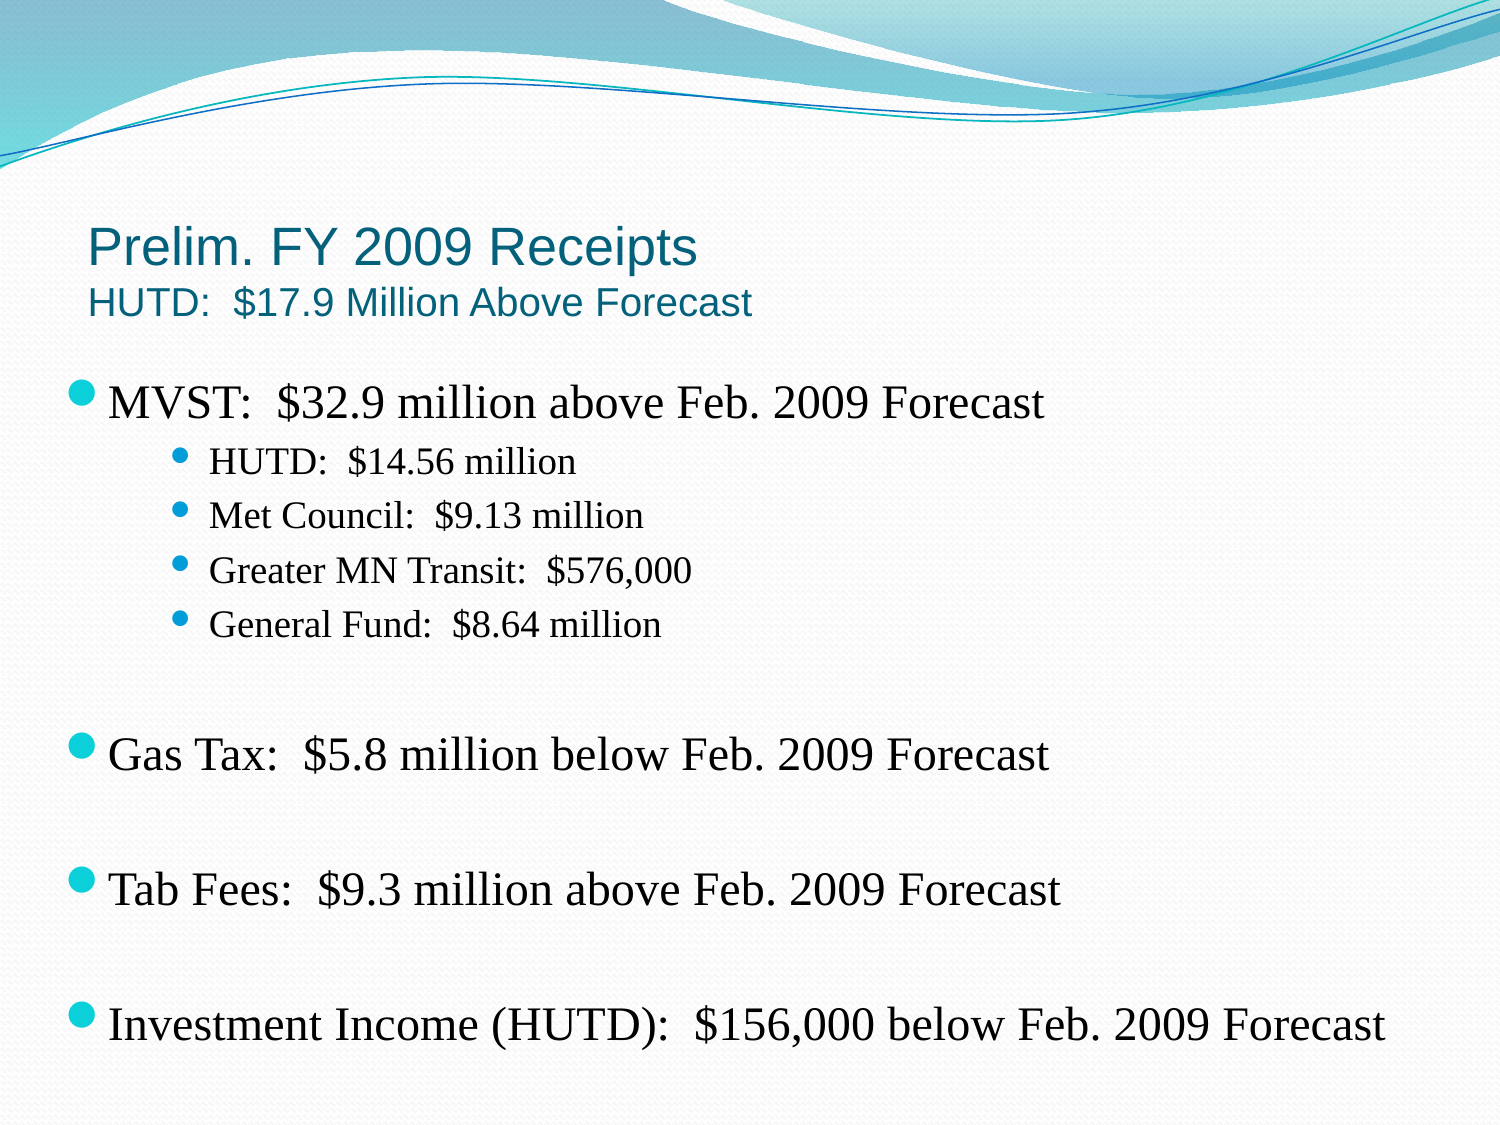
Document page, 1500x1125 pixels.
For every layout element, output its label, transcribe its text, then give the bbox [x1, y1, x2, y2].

title Prelim. FY 2009 Receipts HUTD: $17.9 Million Above Forecast [87, 137, 1450, 325]
list MVST: $32.9 million above Feb. 2009 Forecast HUTD: $14.56 million Met Council: $9.13 million Greater MN Transit: $576,000 General Fund: $8.64 million Gas Tax: $5.8 million below Feb. 2009 Forecast Tab Fees: $9.3 million above Feb. 2009 Forecast Investment Income (HUTD): $156,000 below Feb. 2009 Forecast [50, 362, 1450, 1063]
